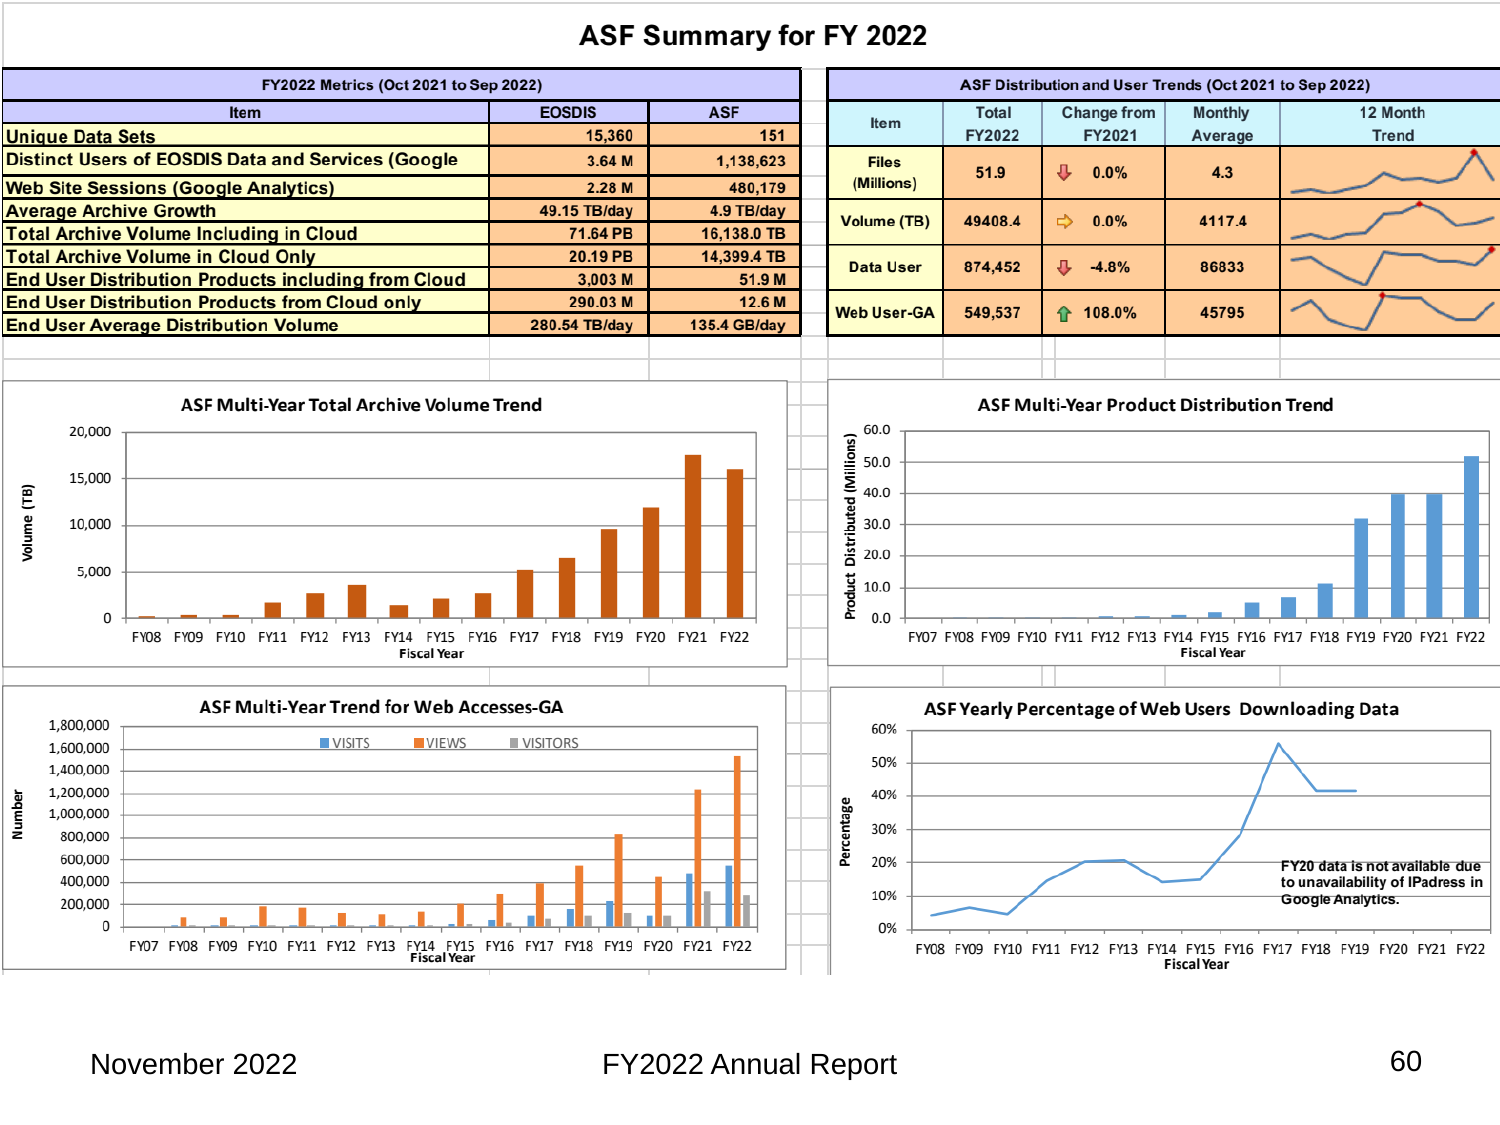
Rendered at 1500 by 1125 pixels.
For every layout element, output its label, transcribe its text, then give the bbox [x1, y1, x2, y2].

picture [1, 1, 1500, 976]
footer FY2022 Annual Report [512, 1037, 988, 1116]
slide_number 60 [1087, 1034, 1438, 1113]
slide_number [74, 1037, 426, 1116]
